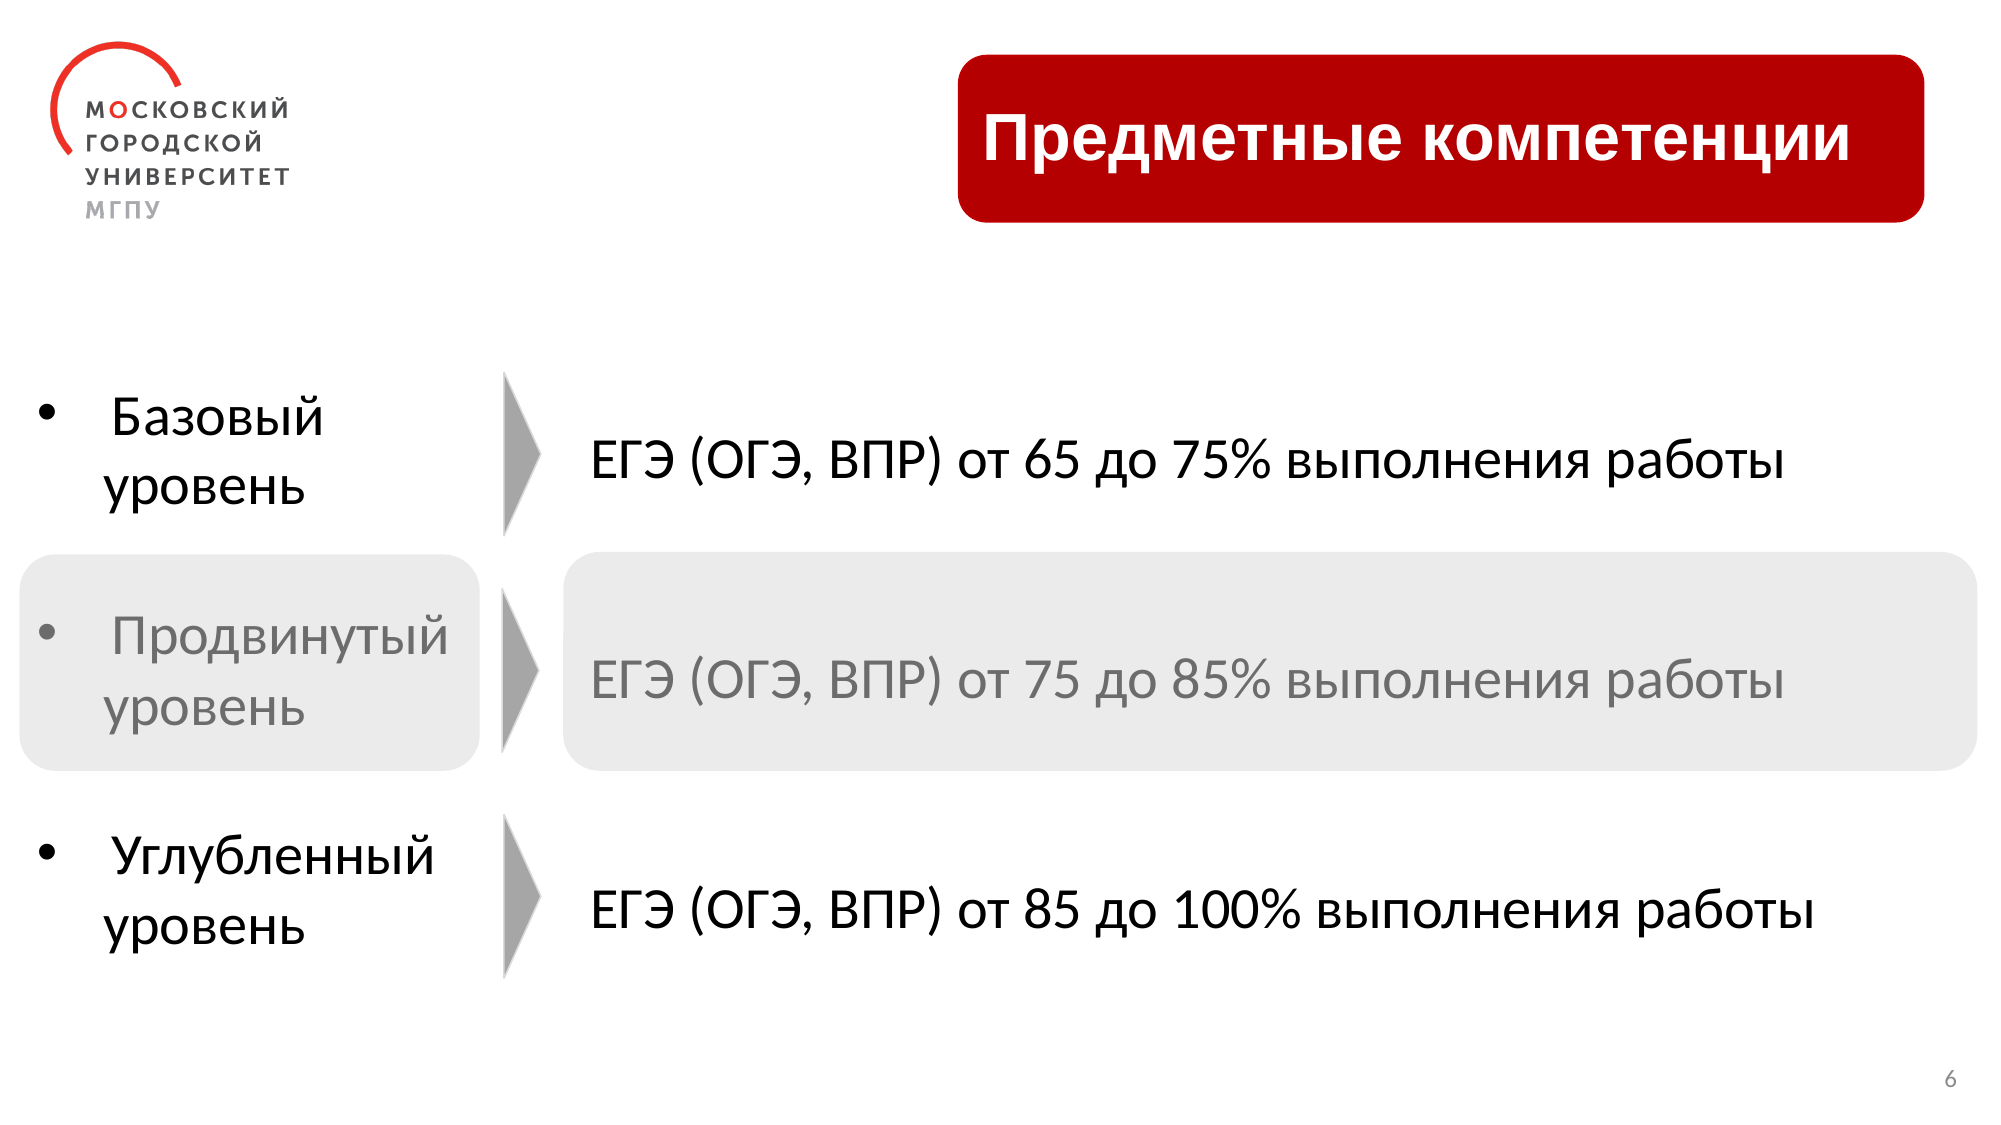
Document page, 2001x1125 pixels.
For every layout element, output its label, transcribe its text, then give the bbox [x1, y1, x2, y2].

text_box Предметные компетенции [967, 86, 1915, 182]
slide_number 6 [1522, 1047, 1973, 1108]
text_box Базовый уровень Продвинутый уровень Углубленный уровень [22, 369, 478, 574]
text_box [503, 372, 541, 537]
text_box ЕГЭ (ОГЭ, ВПР) от 65 до 75% выполнения работы ЕГЭ (ОГЭ, ВПР) от 75 до 85% выполнения работы ЕГЭ (ОГЭ, ВПР) от 85 до 100% выполнения работы [575, 342, 1973, 567]
text_box Базовый уровень Продвинутый уровень Углубленный уровень [22, 751, 478, 964]
text_box [503, 814, 541, 979]
picture [47, 39, 292, 222]
text_box [502, 588, 539, 753]
text_box [18, 553, 481, 772]
text_box [562, 550, 1979, 772]
text_box [957, 54, 1925, 223]
text_box ЕГЭ (ОГЭ, ВПР) от 65 до 75% выполнения работы ЕГЭ (ОГЭ, ВПР) от 75 до 85% выполнения работы ЕГЭ (ОГЭ, ВПР) от 85 до 100% выполнения работы [575, 755, 1973, 948]
